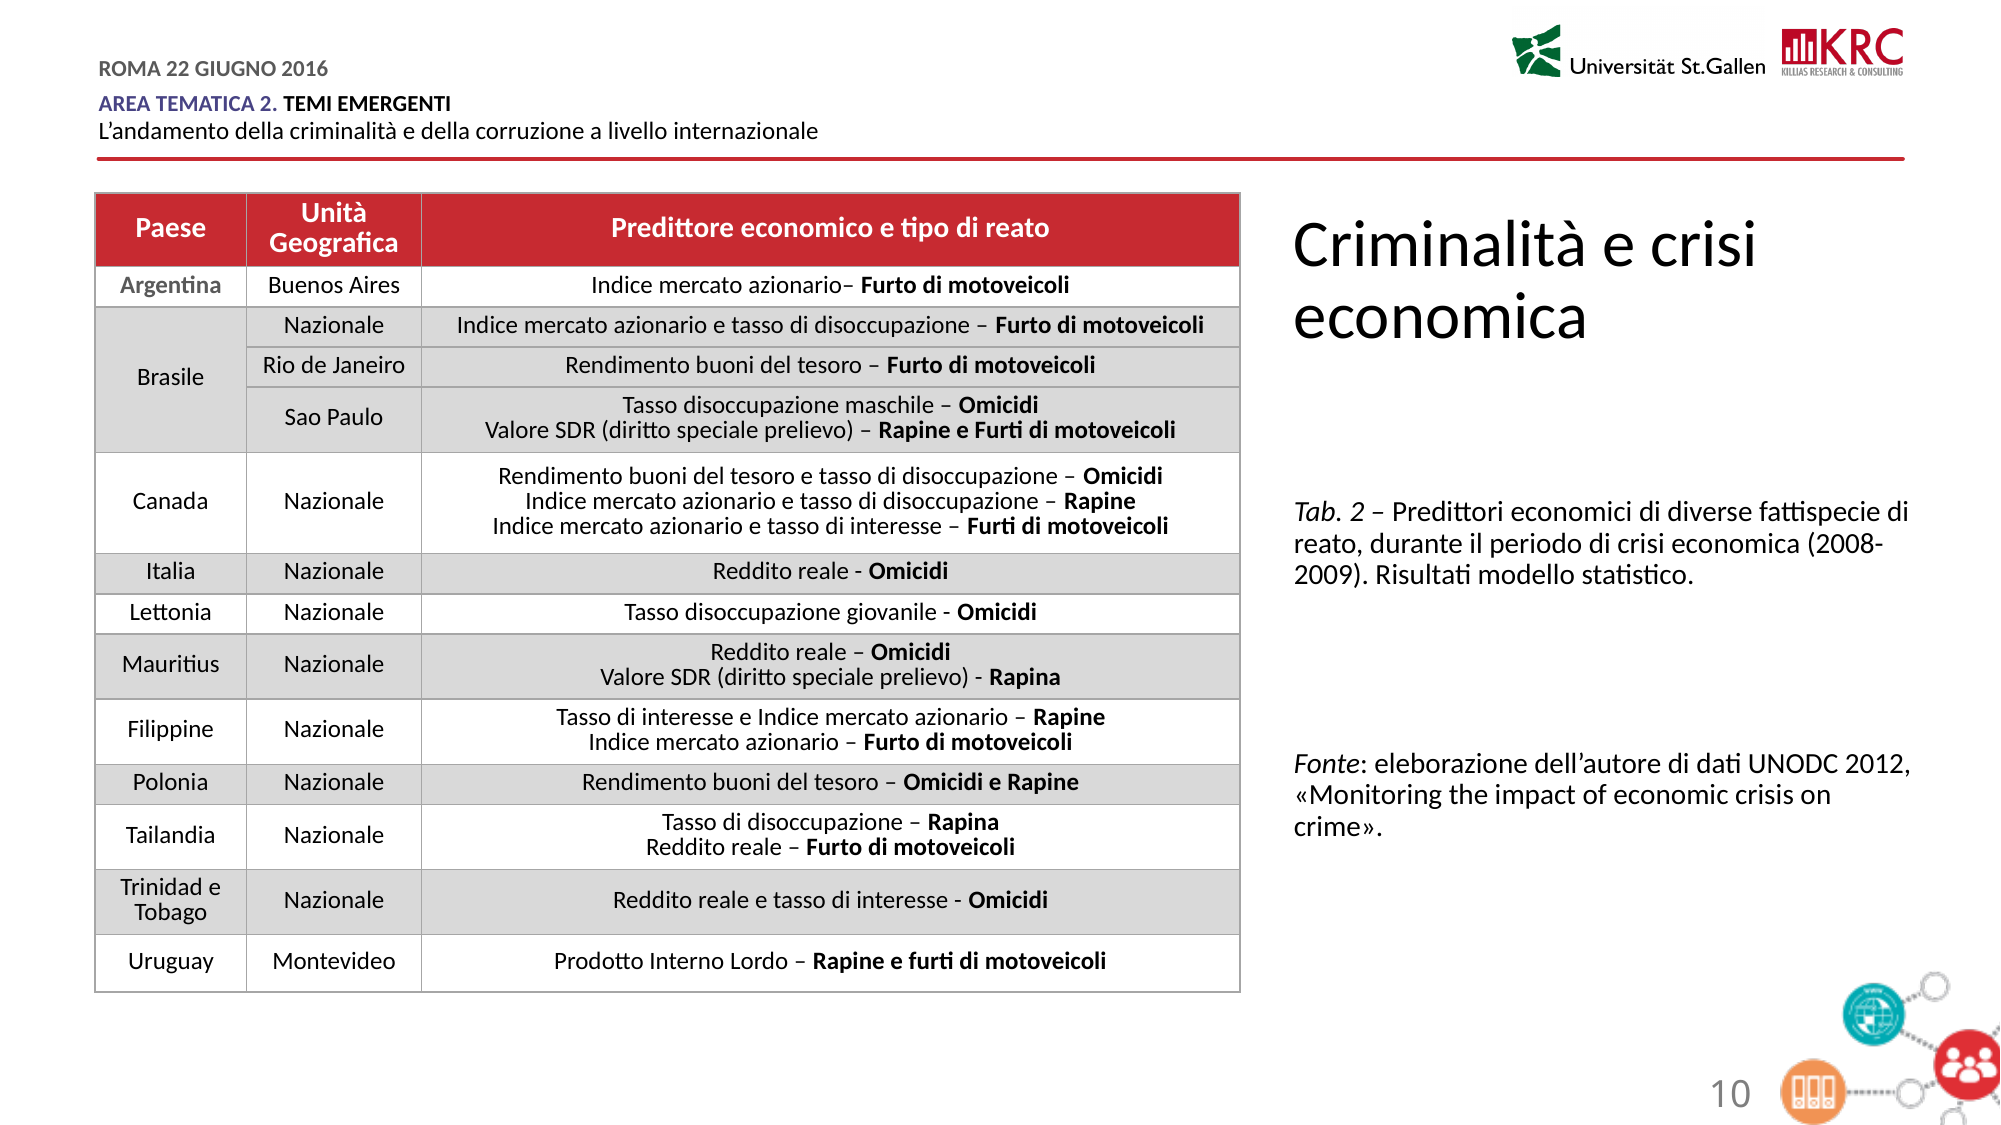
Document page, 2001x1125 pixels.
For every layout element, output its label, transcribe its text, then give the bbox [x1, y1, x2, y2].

table_cell Indice mercato azionario e tasso di disoccupazione – Furto di motoveicoli [422, 308, 1239, 346]
table_header Unità Geografica [247, 194, 421, 266]
table_cell Montevideo [247, 935, 421, 991]
table_cell Polonia [96, 765, 246, 804]
table_cell Tasso disoccupazione maschile – Omicidi Valore SDR (diritto speciale prelievo) – Rapine e Furti di motoveicoli [422, 388, 1239, 452]
table_cell Tasso di disoccupazione – Rapina Reddito reale – Furto di motoveicoli [422, 805, 1239, 869]
table_cell Reddito reale - Omicidi [422, 554, 1239, 593]
table_cell Indice mercato azionario– Furto di motoveicoli [422, 267, 1239, 306]
table_cell Brasile [96, 308, 246, 452]
table_cell Nazionale [247, 308, 421, 346]
text_box Criminalità e crisi economica Tab. 2 – Predittori economici di diverse fattispecie di reato, durante il periodo di crisi economica (2008-2009). Risultati modello statistico. Fonte: eleborazione dell’autore di dati UNODC 2012, «Monitoring the impact of economic crisis on crime». [1294, 208, 1912, 379]
table_cell Nazionale [247, 765, 421, 804]
table_cell Nazionale [247, 805, 421, 869]
table_cell Nazionale [247, 595, 421, 633]
table_cell Reddito reale e tasso di interesse - Omicidi [422, 870, 1239, 934]
table_cell Rendimento buoni del tesoro e tasso di disoccupazione – Omicidi Indice mercato azionario e tasso di disoccupazione – Rapine Indice mercato azionario e tasso di interesse – Furti di motoveicoli [422, 453, 1239, 553]
table_cell Filippine [96, 700, 246, 764]
table_cell Nazionale [247, 453, 421, 553]
table_cell Nazionale [247, 700, 421, 764]
picture [1512, 6, 1765, 77]
table_cell Italia [96, 554, 246, 593]
table_cell Uruguay [96, 935, 246, 991]
table_cell Buenos Aires [247, 267, 421, 306]
table_cell Rendimento buoni del tesoro – Omicidi e Rapine [422, 765, 1239, 804]
table_cell Tasso di interesse e Indice mercato azionario – Rapine Indice mercato azionario – Furto di motoveicoli [422, 700, 1239, 764]
table_cell Nazionale [247, 870, 421, 934]
table_header Paese [96, 194, 246, 266]
table_cell Rendimento buoni del tesoro – Furto di motoveicoli [422, 348, 1239, 386]
table_cell Mauritius [96, 635, 246, 698]
table_cell Nazionale [247, 554, 421, 593]
table_cell Lettonia [96, 595, 246, 633]
table_header Predittore economico e tipo di reato [422, 194, 1239, 266]
table_cell Trinidad e Tobago [96, 870, 246, 934]
table_cell Tasso disoccupazione giovanile - Omicidi [422, 595, 1239, 633]
table_cell Prodotto Interno Lordo – Rapine e furti di motoveicoli [422, 935, 1239, 991]
table_cell Argentina [96, 267, 246, 306]
table_cell Tailandia [96, 805, 246, 869]
table_cell Sao Paulo [247, 388, 421, 452]
table_cell Nazionale [247, 635, 421, 698]
table_cell Reddito reale – Omicidi Valore SDR (diritto speciale prelievo) - Rapina [422, 635, 1239, 698]
picture [1781, 28, 1903, 78]
table_cell Rio de Janeiro [247, 348, 421, 386]
table_cell Canada [96, 453, 246, 553]
slide_number 10 [1316, 1062, 1767, 1123]
